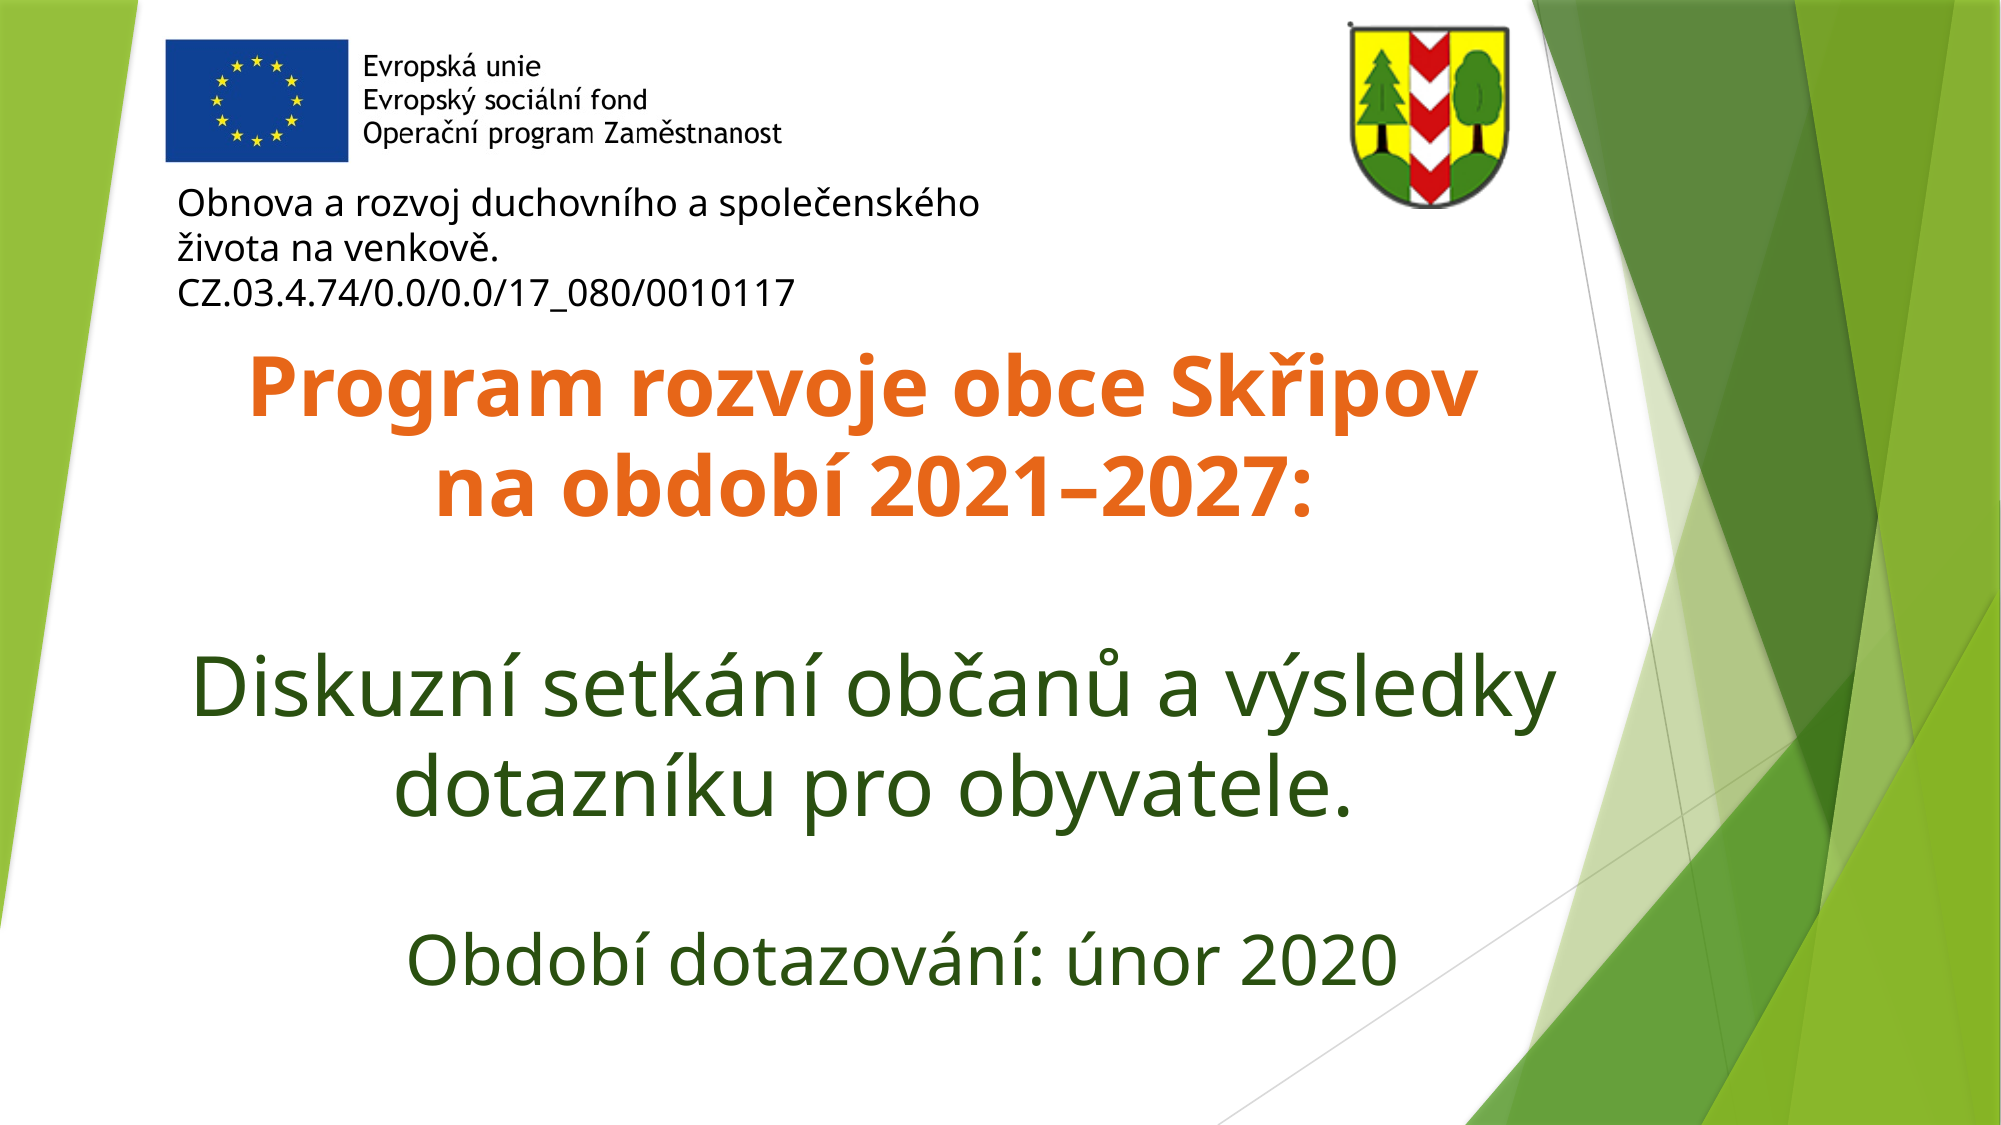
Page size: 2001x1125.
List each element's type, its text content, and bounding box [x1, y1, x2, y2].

picture [161, 35, 782, 165]
picture [1345, 19, 1541, 210]
subtitle Období dotazování: únor 2020 [266, 717, 1541, 1011]
title Program rozvoje obce Skřipov na období 2021–2027: Diskuzní setkání občanů a výsledky dotazníku pro obyvatele. [142, 574, 1606, 841]
text_box Obnova a rozvoj duchovního a společenského života na venkově. CZ.03.4.74/0.0/0.0/17_080/0010117 [162, 171, 1072, 322]
